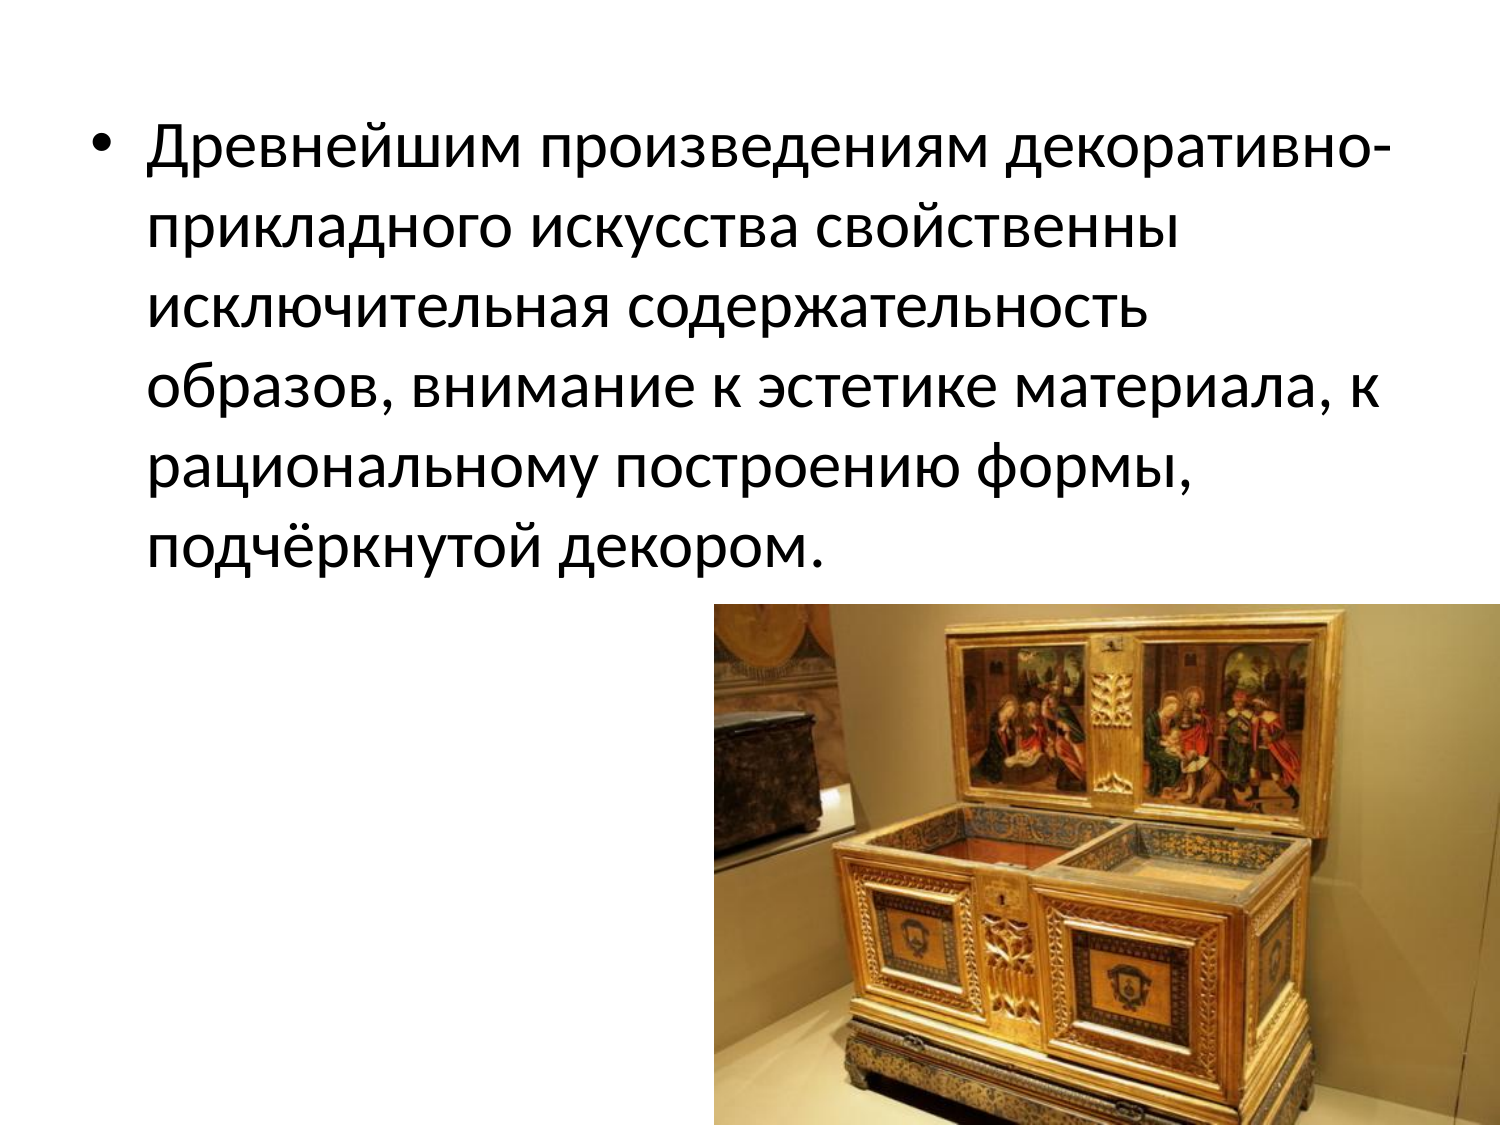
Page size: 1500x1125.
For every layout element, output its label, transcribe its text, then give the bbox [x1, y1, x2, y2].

list Древнейшим произведениям декоративно-прикладного искусства свойственны исключительная содержательность образов, внимание к эстетике материала, к рациональному построению формы, подчёркнутой декором. [75, 93, 1425, 1005]
picture [714, 603, 1500, 1125]
